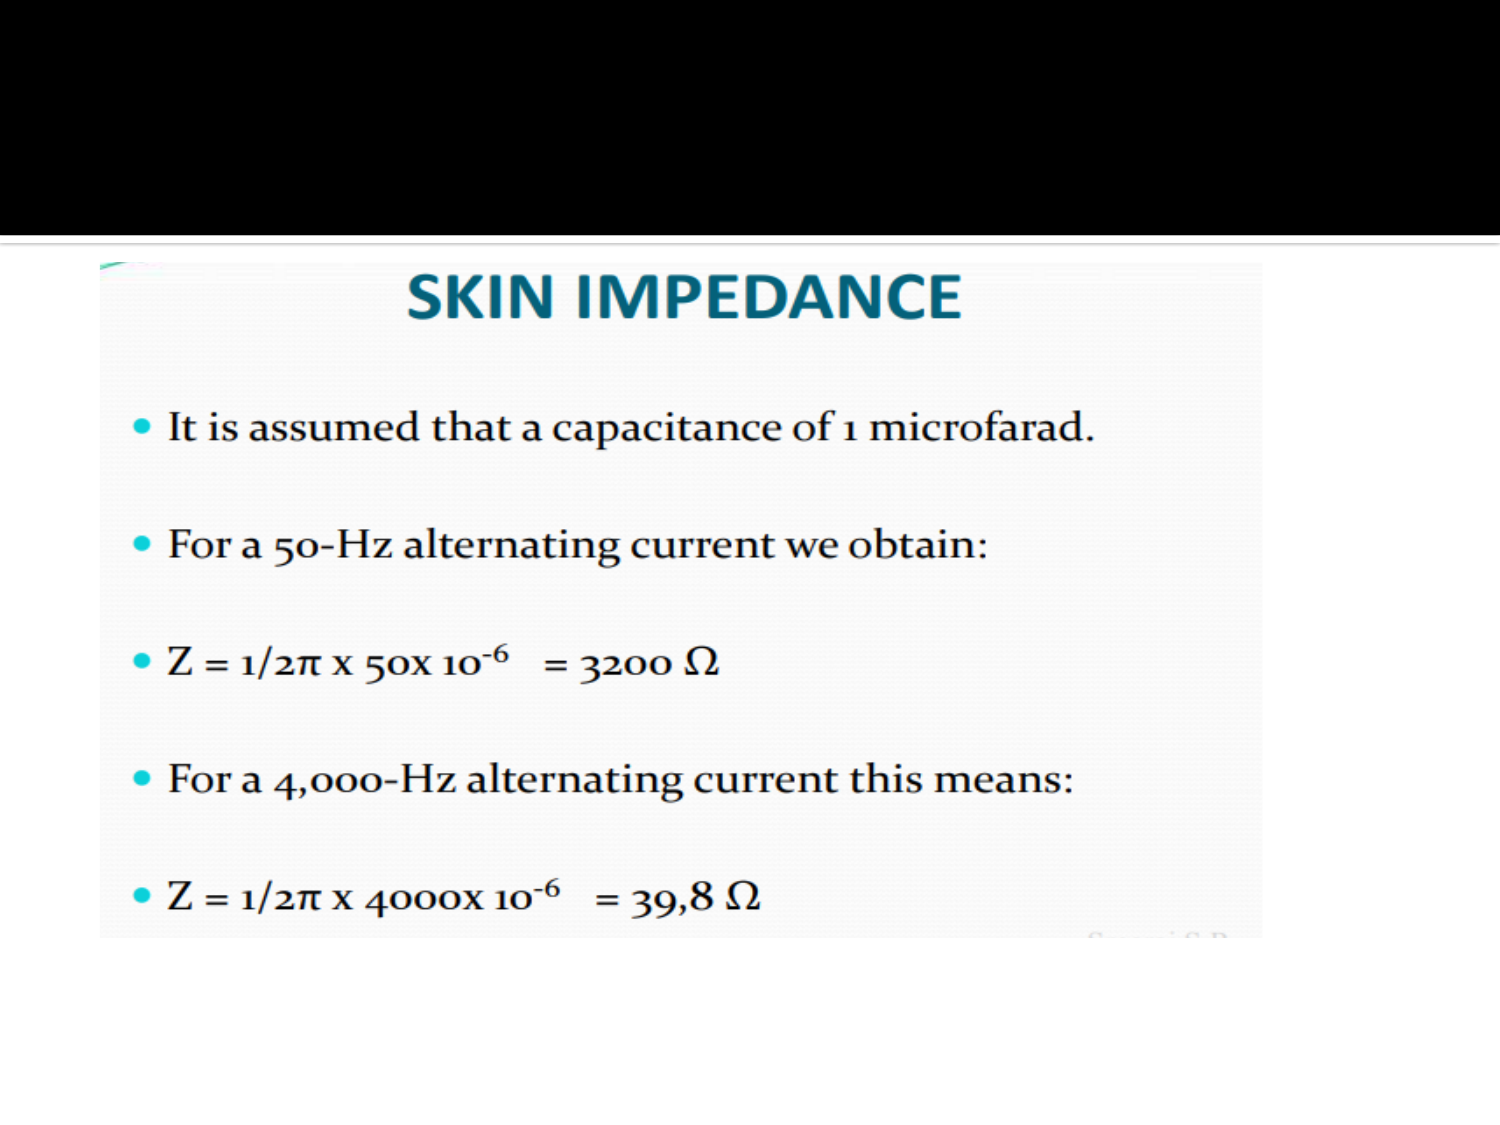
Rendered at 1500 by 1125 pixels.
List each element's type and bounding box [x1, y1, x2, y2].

picture [99, 262, 1263, 938]
